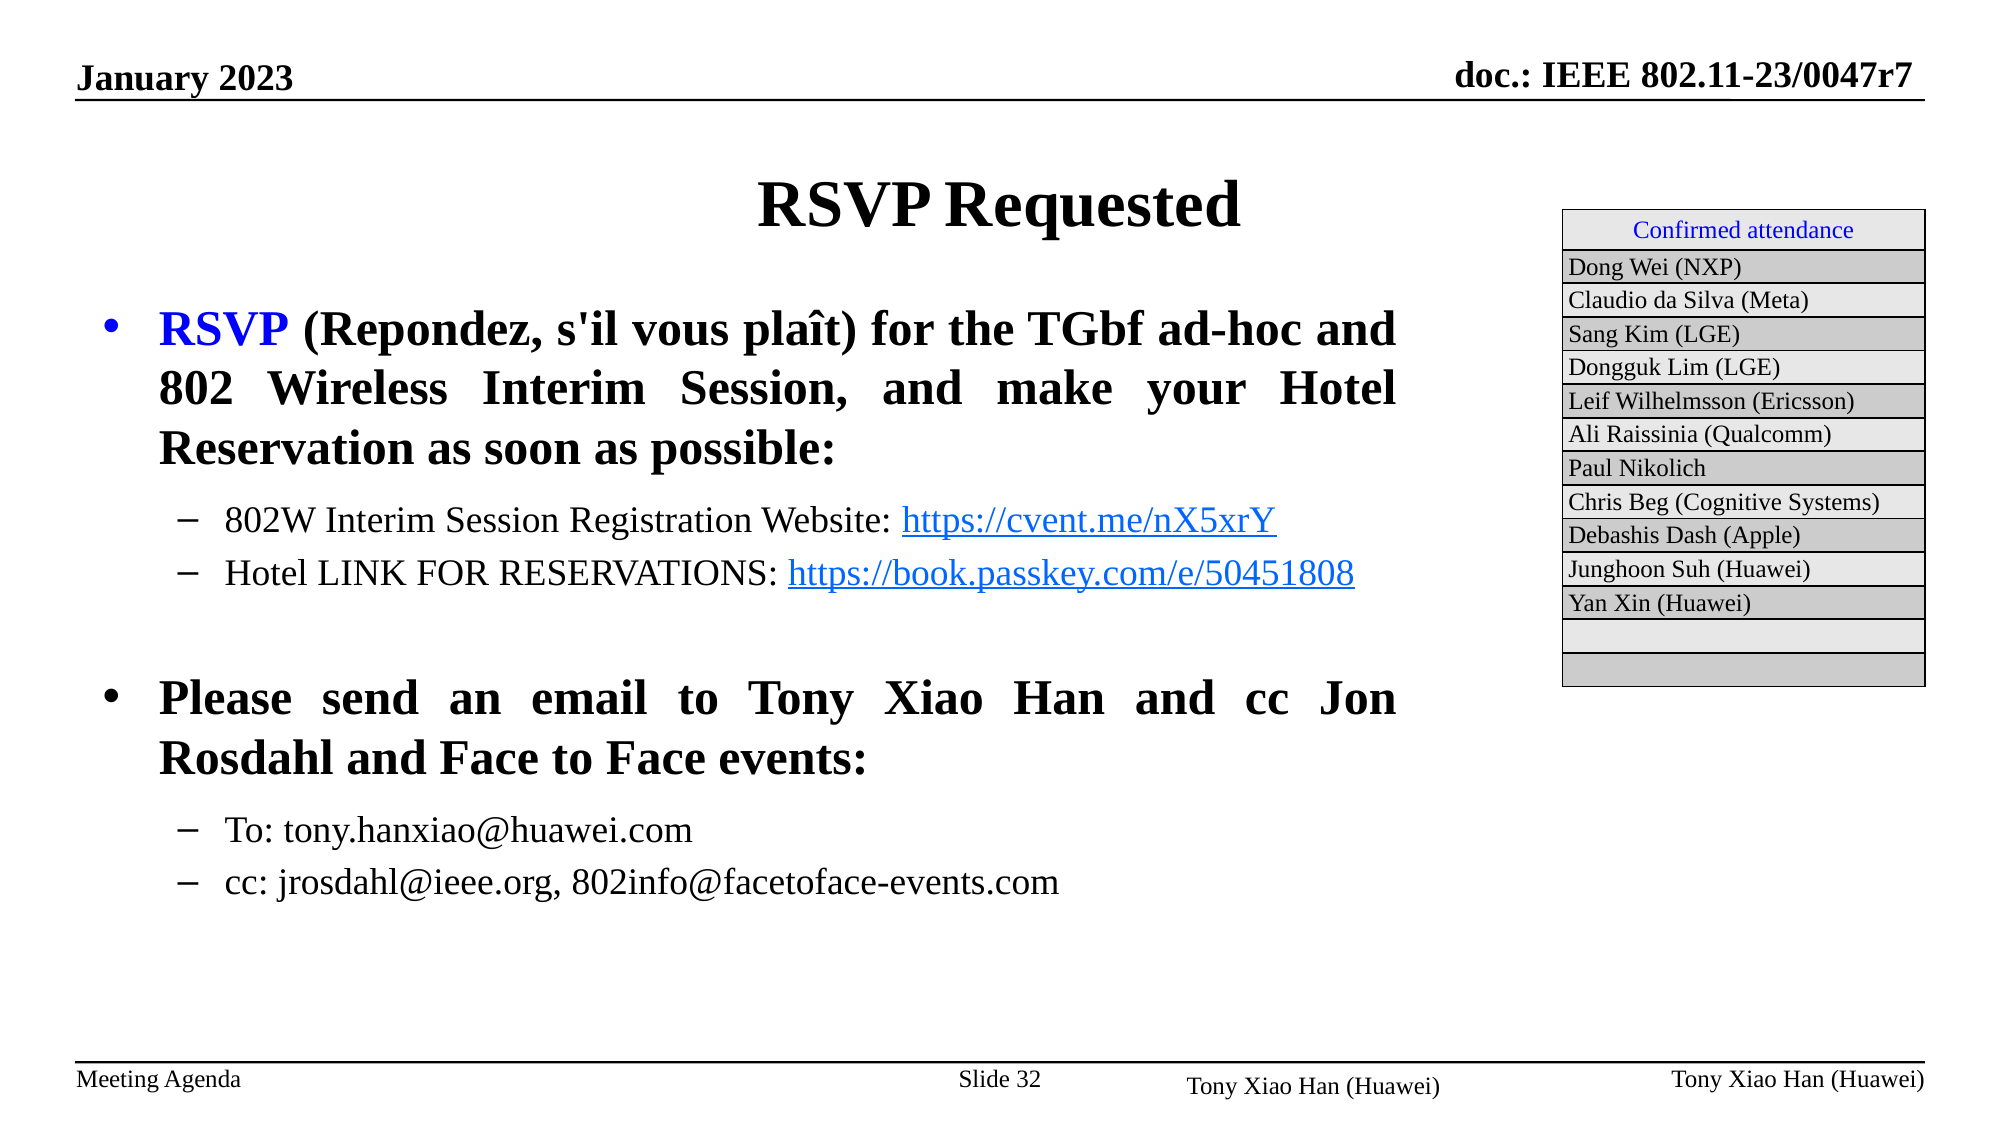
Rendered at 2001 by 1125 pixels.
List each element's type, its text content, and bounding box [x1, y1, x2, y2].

table_cell Dongguk Lim (LGE) [1563, 351, 1924, 383]
table_cell Paul Nikolich [1563, 452, 1924, 484]
table_cell Claudio da Silva (Meta) [1563, 284, 1924, 316]
table_cell [1563, 620, 1924, 652]
table_cell Debashis Dash (Apple) [1563, 519, 1924, 551]
table_cell Leif Wilhelmsson (Ericsson) [1563, 385, 1924, 417]
footer Tony Xiao Han (Huawei) [1171, 1062, 1869, 1092]
table_cell Ali Raissinia (Qualcomm) [1563, 419, 1924, 450]
table_cell Dong Wei (NXP) [1563, 251, 1924, 282]
table_cell Yan Xin (Huawei) [1563, 587, 1924, 618]
table_cell Junghoon Suh (Huawei) [1563, 553, 1924, 585]
table_header Confirmed attendance [1563, 210, 1924, 249]
list RSVP (Repondez, s'il vous plaît) for the TGbf ad-hoc and 802 Wireless Interim Session, and make your Hotel Reservation as soon as possible: 802W Interim Session Registration Website: https://cvent.me/nX5xrY Hotel LINK FOR RESERVATIONS: https://book.passkey.com/e/50451808 Please send an email to Tony Xiao Han and cc Jon Rosdahl and Face to Face events: To: tony.hanxiao@huawei.com cc: jrosdahl@ieee.org, 802info@facetoface-events.com [87, 287, 1413, 1013]
table_cell [1563, 654, 1924, 686]
table_cell Chris Beg (Cognitive Systems) [1563, 486, 1924, 518]
table_cell Sang Kim (LGE) [1563, 318, 1924, 350]
title RSVP Requested [150, 112, 1850, 288]
